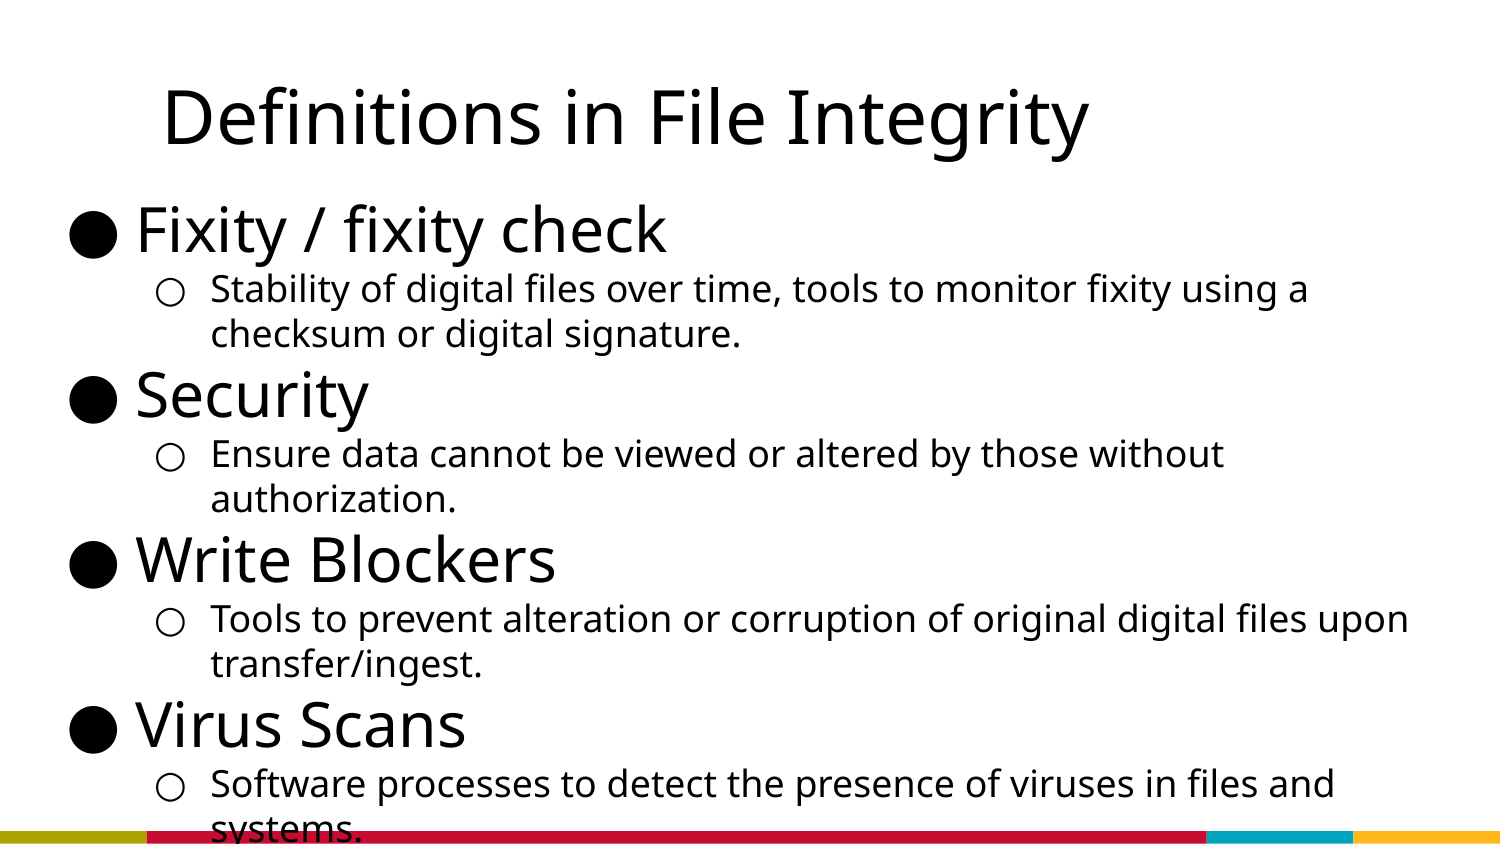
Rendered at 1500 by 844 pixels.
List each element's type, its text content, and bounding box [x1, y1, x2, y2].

title Definitions in File Integrity [146, 33, 1207, 175]
list Fixity / fixity check Stability of digital files over time, tools to monitor fixity using a checksum or digital signature. Security Ensure data cannot be viewed or altered by those without authorization. Write Blockers Tools to prevent alteration or corruption of original digital files upon transfer/ingest. Virus Scans Software processes to detect the presence of viruses in files and systems. [45, 175, 1478, 759]
